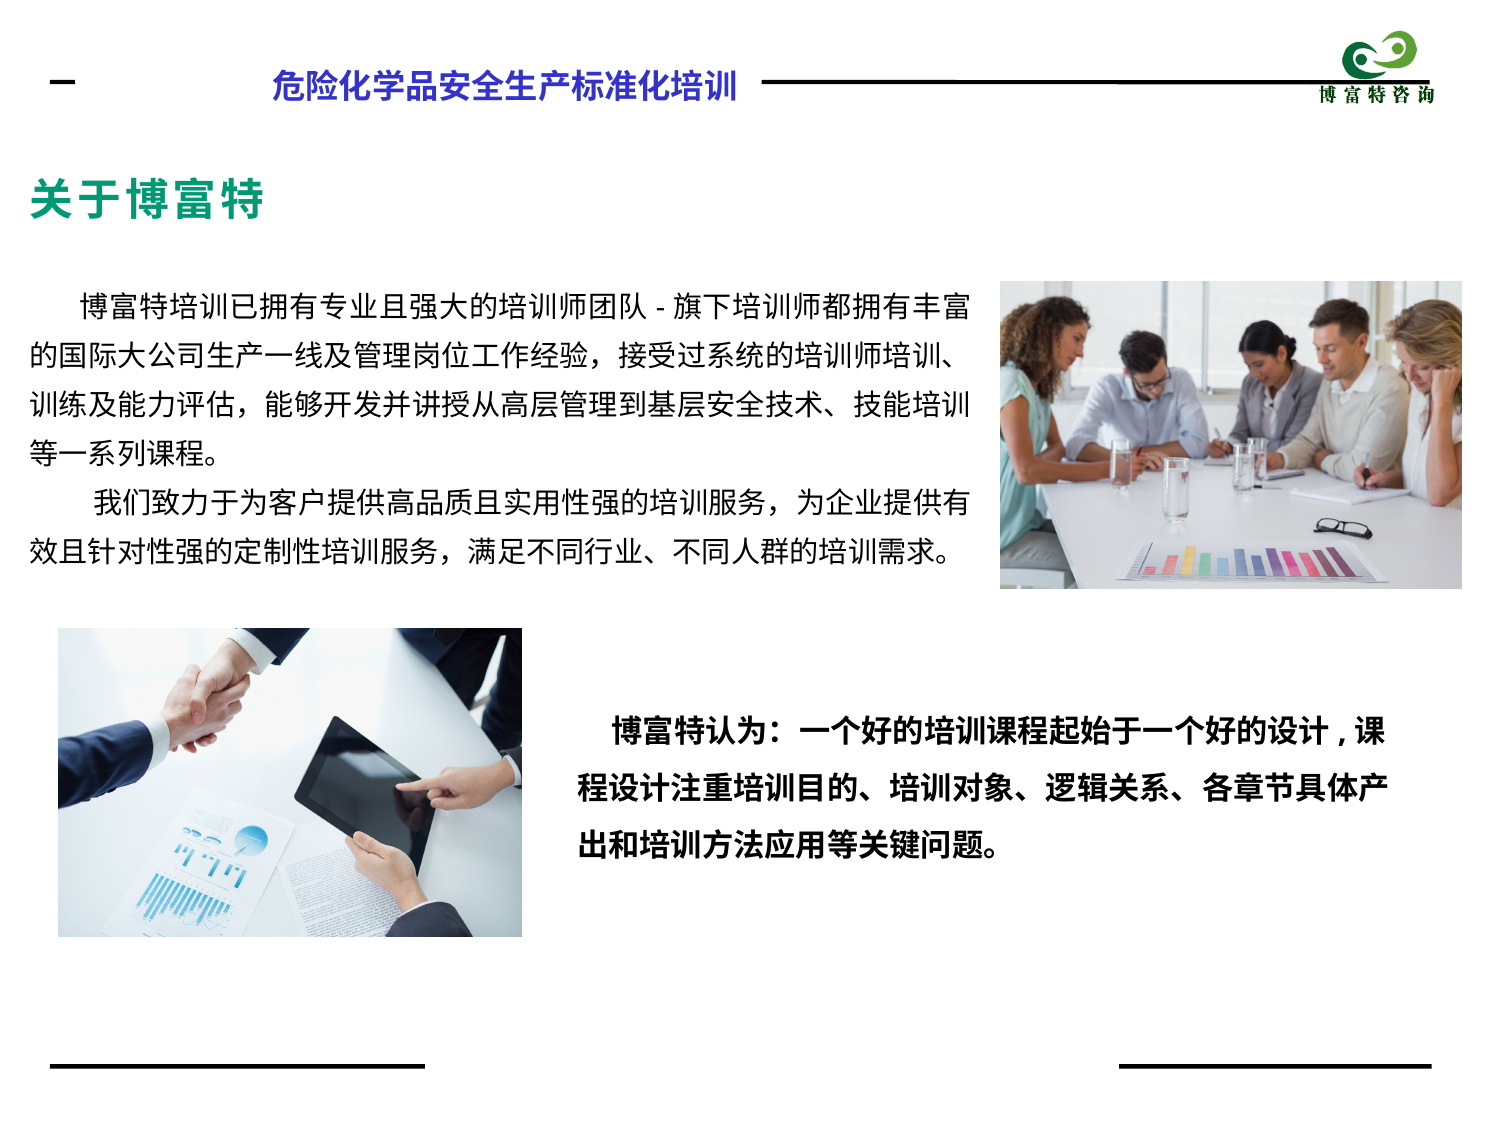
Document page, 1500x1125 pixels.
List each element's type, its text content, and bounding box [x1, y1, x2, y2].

picture [58, 627, 523, 937]
text_box 博富特培训已拥有专业且强大的培训师团队-旗下培训师都拥有丰富的国际大公司生产一线及管理岗位工作经验，接受过系统的培训师培训、训练及能力评估，能够开发并讲授从高层管理到基层安全技术、技能培训等一系列课程。 我们致力于为客户提供高品质且实用性强的培训服务，为企业提供有效且针对性强的定制性培训服务，满足不同行业、不同人群的培训需求。 [14, 267, 987, 576]
text_box 关于博富特 [14, 163, 854, 238]
picture [1000, 280, 1462, 589]
picture [1304, 30, 1453, 106]
text_box 博富特认为：一个好的培训课程起始于一个好的设计,课程设计注重培训目的、培训对象、逻辑关系、各章节具体产出和培训方法应用等关键问题。 [562, 675, 1407, 870]
